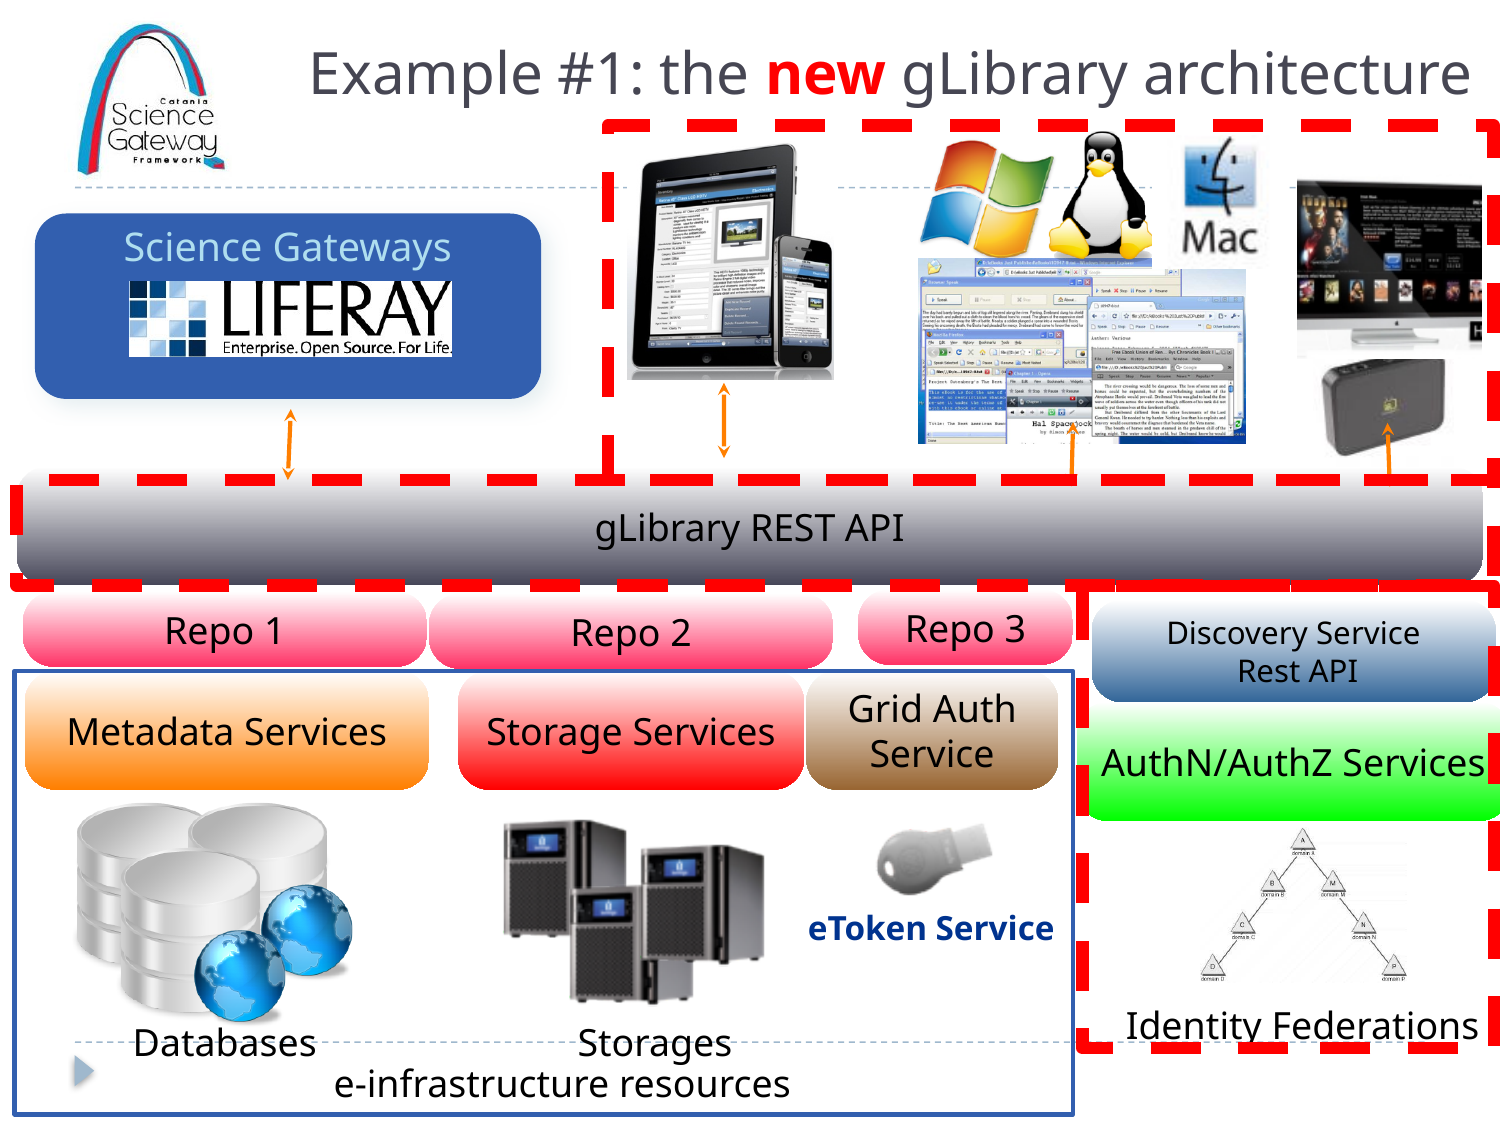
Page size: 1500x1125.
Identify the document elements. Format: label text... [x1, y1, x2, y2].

picture [1297, 174, 1482, 469]
text_box [607, 124, 1495, 482]
picture [626, 136, 834, 380]
text_box gLibrary REST API [22, 466, 608, 480]
text_box e-infrastructure resources [327, 1060, 798, 1106]
picture [1199, 826, 1407, 984]
text_box AuthN/AuthZ Services [1077, 718, 1082, 805]
picture [64, 8, 232, 185]
title Example #1: the new gLibrary architecture [147, 0, 1495, 114]
text_box Repo 1 [22, 591, 428, 667]
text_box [34, 213, 542, 400]
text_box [799, 814, 1072, 999]
text_box [284, 410, 297, 422]
text_box [282, 467, 295, 480]
picture [455, 818, 799, 1007]
picture [129, 281, 452, 357]
text_box [14, 670, 1073, 1115]
text_box Repo 3 [858, 589, 1073, 665]
picture [918, 128, 1286, 444]
picture [43, 776, 361, 1030]
text_box AuthN/AuthZ Services [1495, 706, 1500, 817]
text_box Repo 2 [429, 593, 834, 669]
text_box [1081, 584, 1496, 1049]
text_box [15, 479, 1495, 587]
